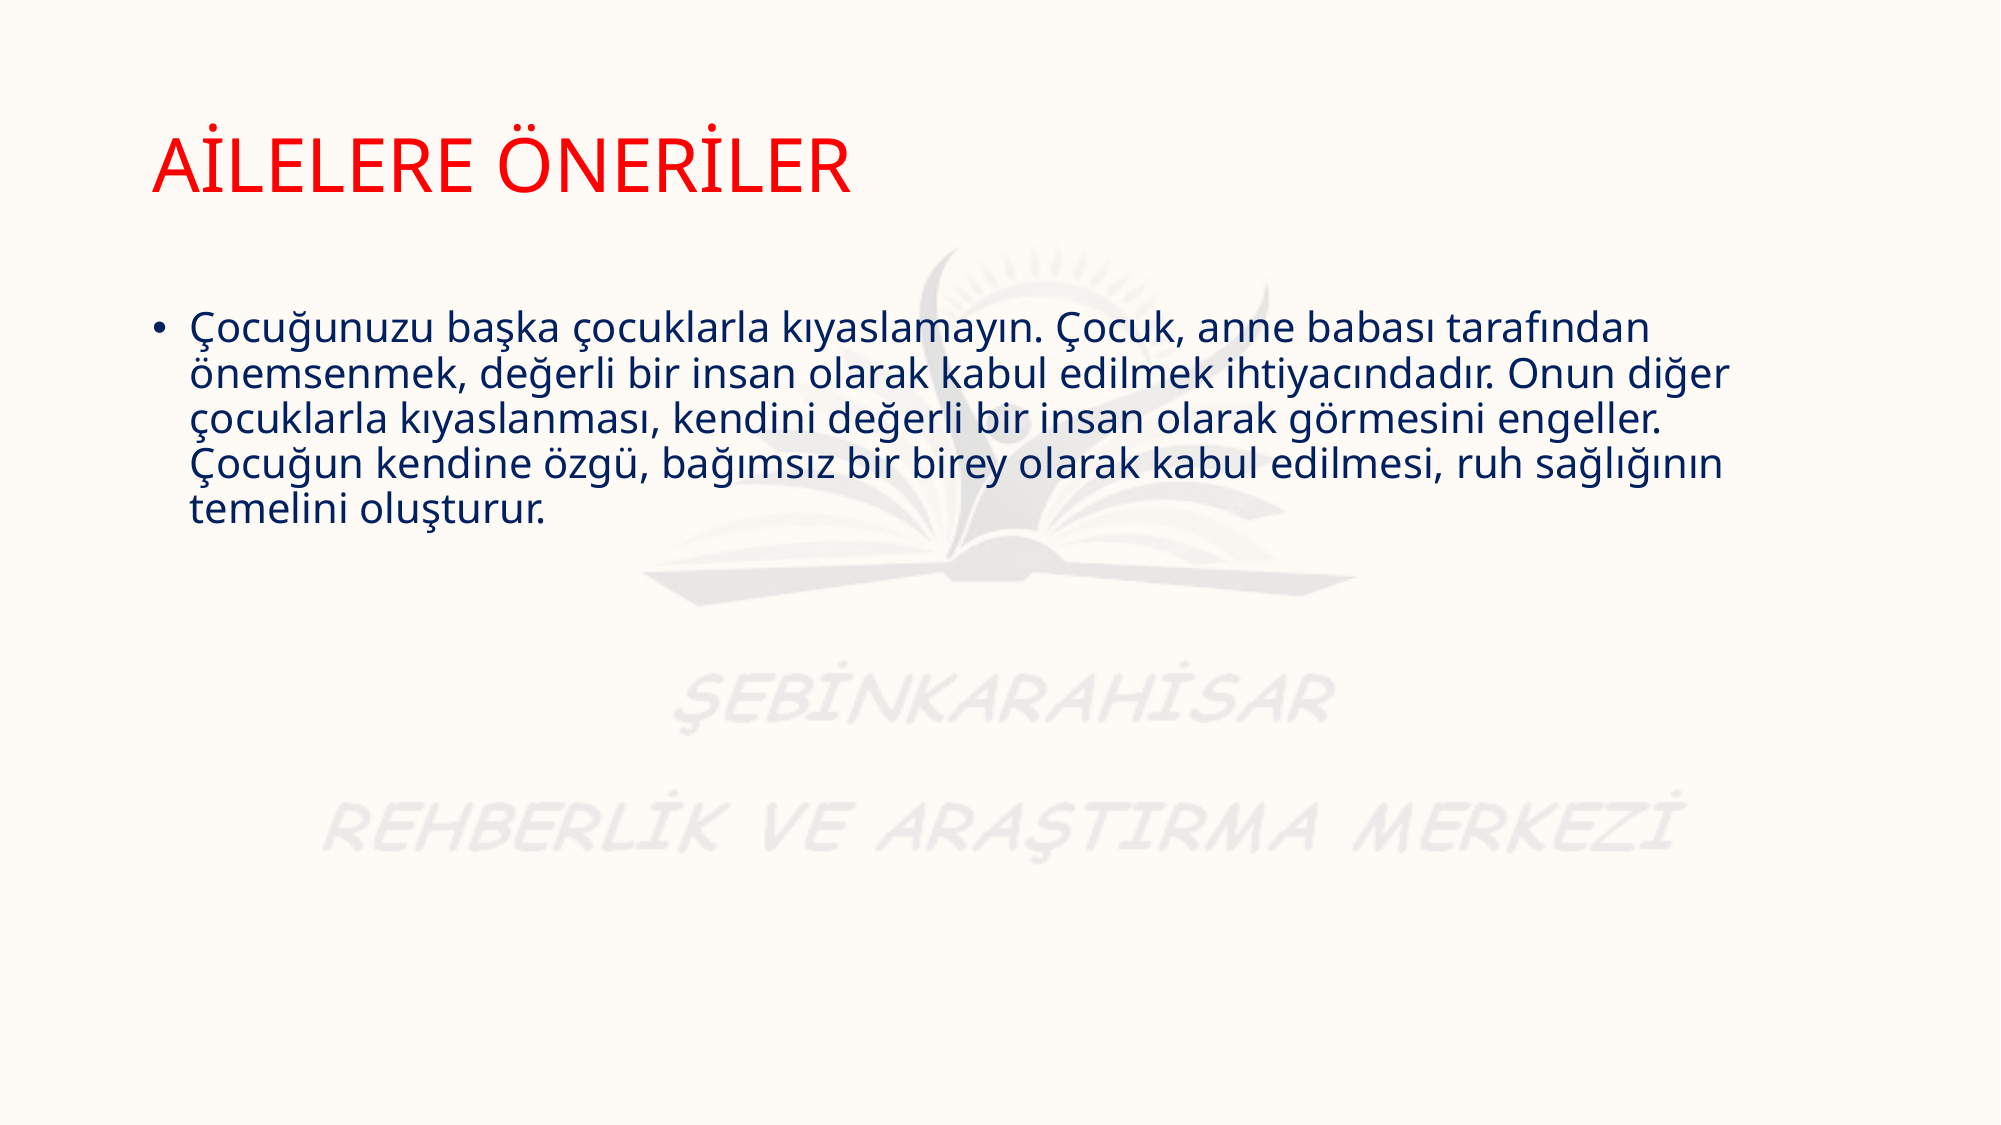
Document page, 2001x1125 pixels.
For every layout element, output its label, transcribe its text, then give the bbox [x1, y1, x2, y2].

title AİLELERE ÖNERİLER [137, 59, 1863, 278]
list Çocuğunuzu başka çocuklarla kıyaslamayın. Çocuk, anne babası tarafından önemsenmek, değerli bir insan olarak kabul edilmek ihtiyacındadır. Onun diğer çocuklarla kıyaslanması, kendini değerli bir insan olarak görmesini engeller. Çocuğun kendine özgü, bağımsız bir birey olarak kabul edilmesi, ruh sağlığının temelini oluşturur. [137, 299, 1863, 1014]
